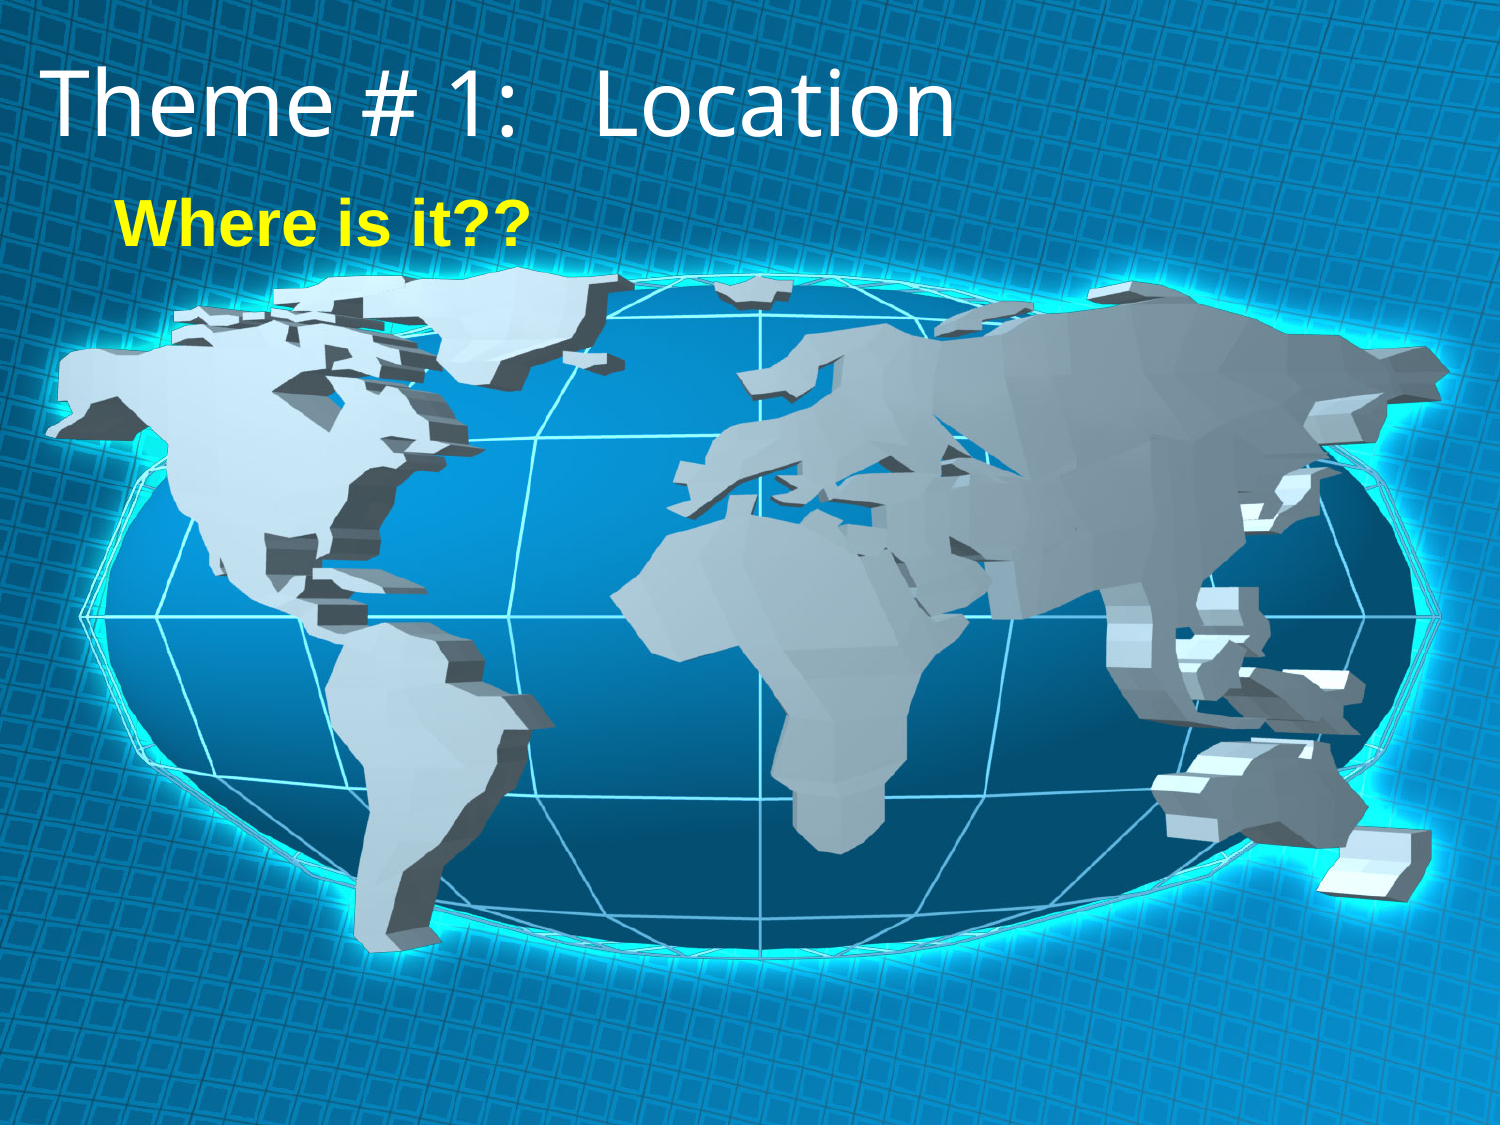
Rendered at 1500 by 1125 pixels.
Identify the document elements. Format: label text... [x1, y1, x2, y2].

picture [125, 238, 139, 245]
picture [180, 238, 190, 245]
picture [341, 238, 349, 245]
picture [415, 238, 423, 246]
title Theme # 1: Location [24, 50, 1500, 150]
picture [287, 238, 314, 246]
picture [435, 238, 450, 246]
picture [153, 238, 166, 245]
picture [466, 238, 474, 245]
subtitle Where is it?? [99, 187, 1500, 238]
picture [46, 259, 1448, 971]
picture [507, 238, 517, 245]
picture [223, 238, 251, 246]
picture [359, 238, 389, 246]
picture [205, 238, 214, 245]
picture [260, 238, 268, 245]
